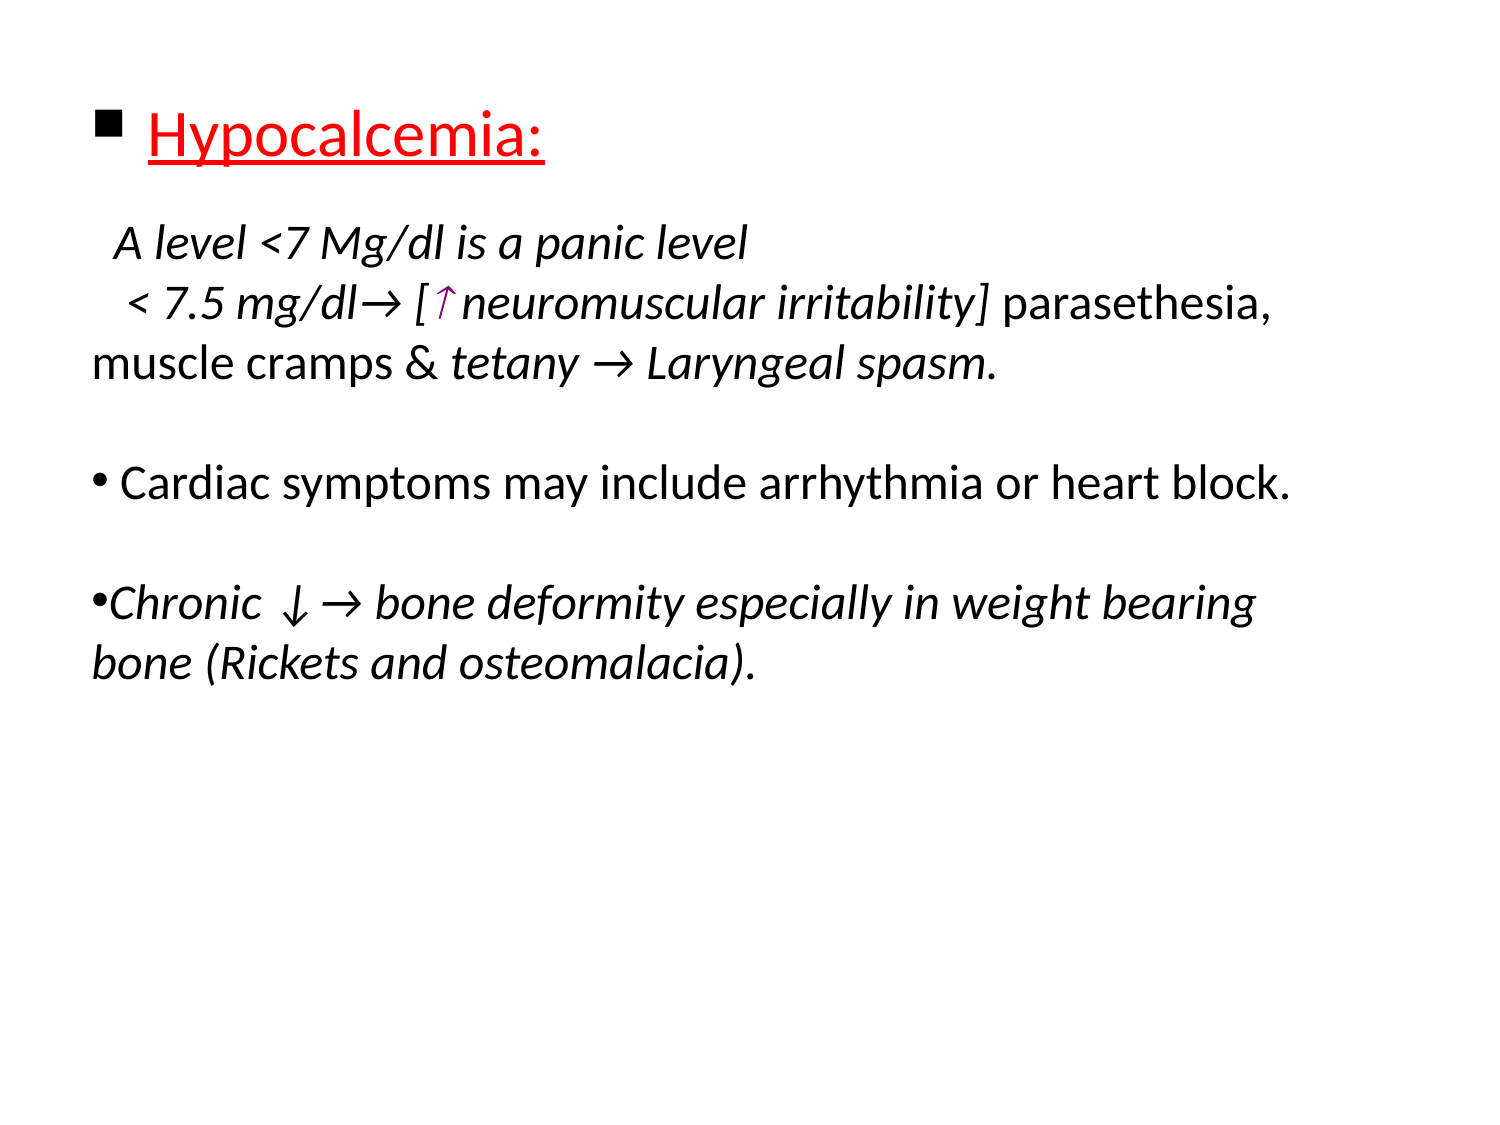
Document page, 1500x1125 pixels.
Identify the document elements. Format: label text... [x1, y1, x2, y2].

text_box Hypocalcemia: A level <7 Mg/dl is a panic level < 7.5 mg/dl→ [ neuromuscular irritability] parasethesia, muscle cramps & tetany → Laryngeal spasm. Cardiac symptoms may include arrhythmia or heart block. Chronic ↓→ bone deformity especially in weight bearing bone (Rickets and osteomalacia). [76, 81, 1371, 1012]
